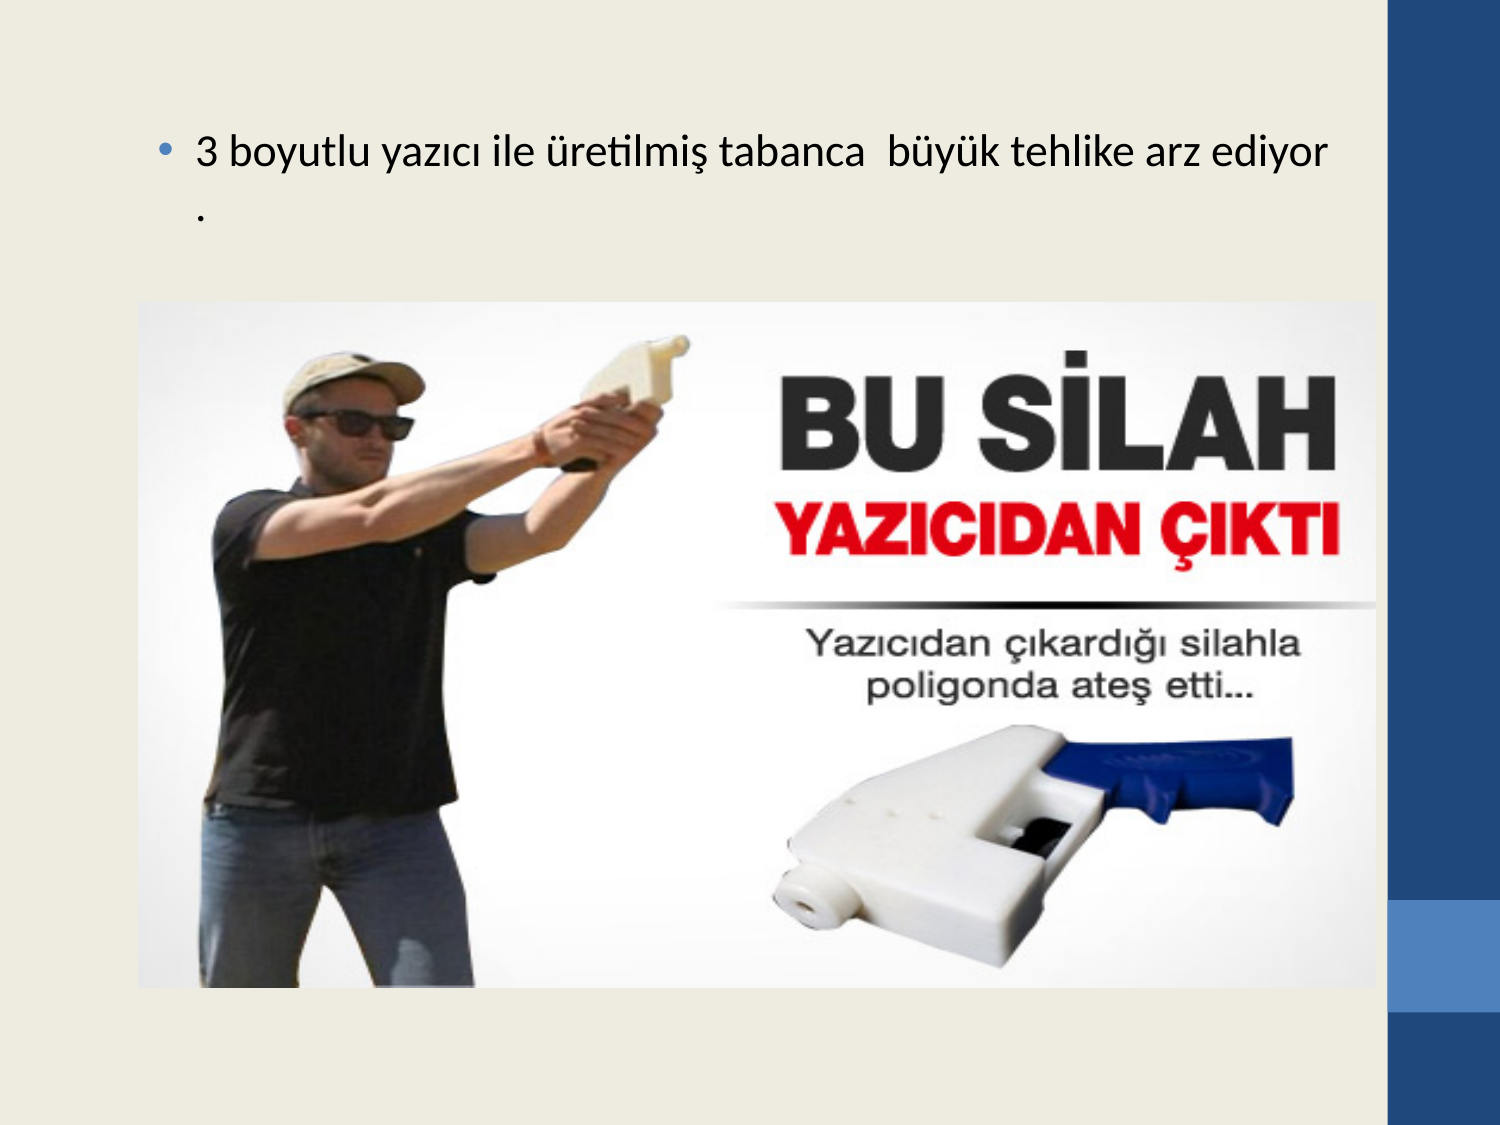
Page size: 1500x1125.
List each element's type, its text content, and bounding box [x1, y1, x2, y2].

list 3 boyutlu yazıcı ile üretilmiş tabanca büyük tehlike arz ediyor . [123, 113, 1353, 303]
picture [138, 302, 1377, 988]
